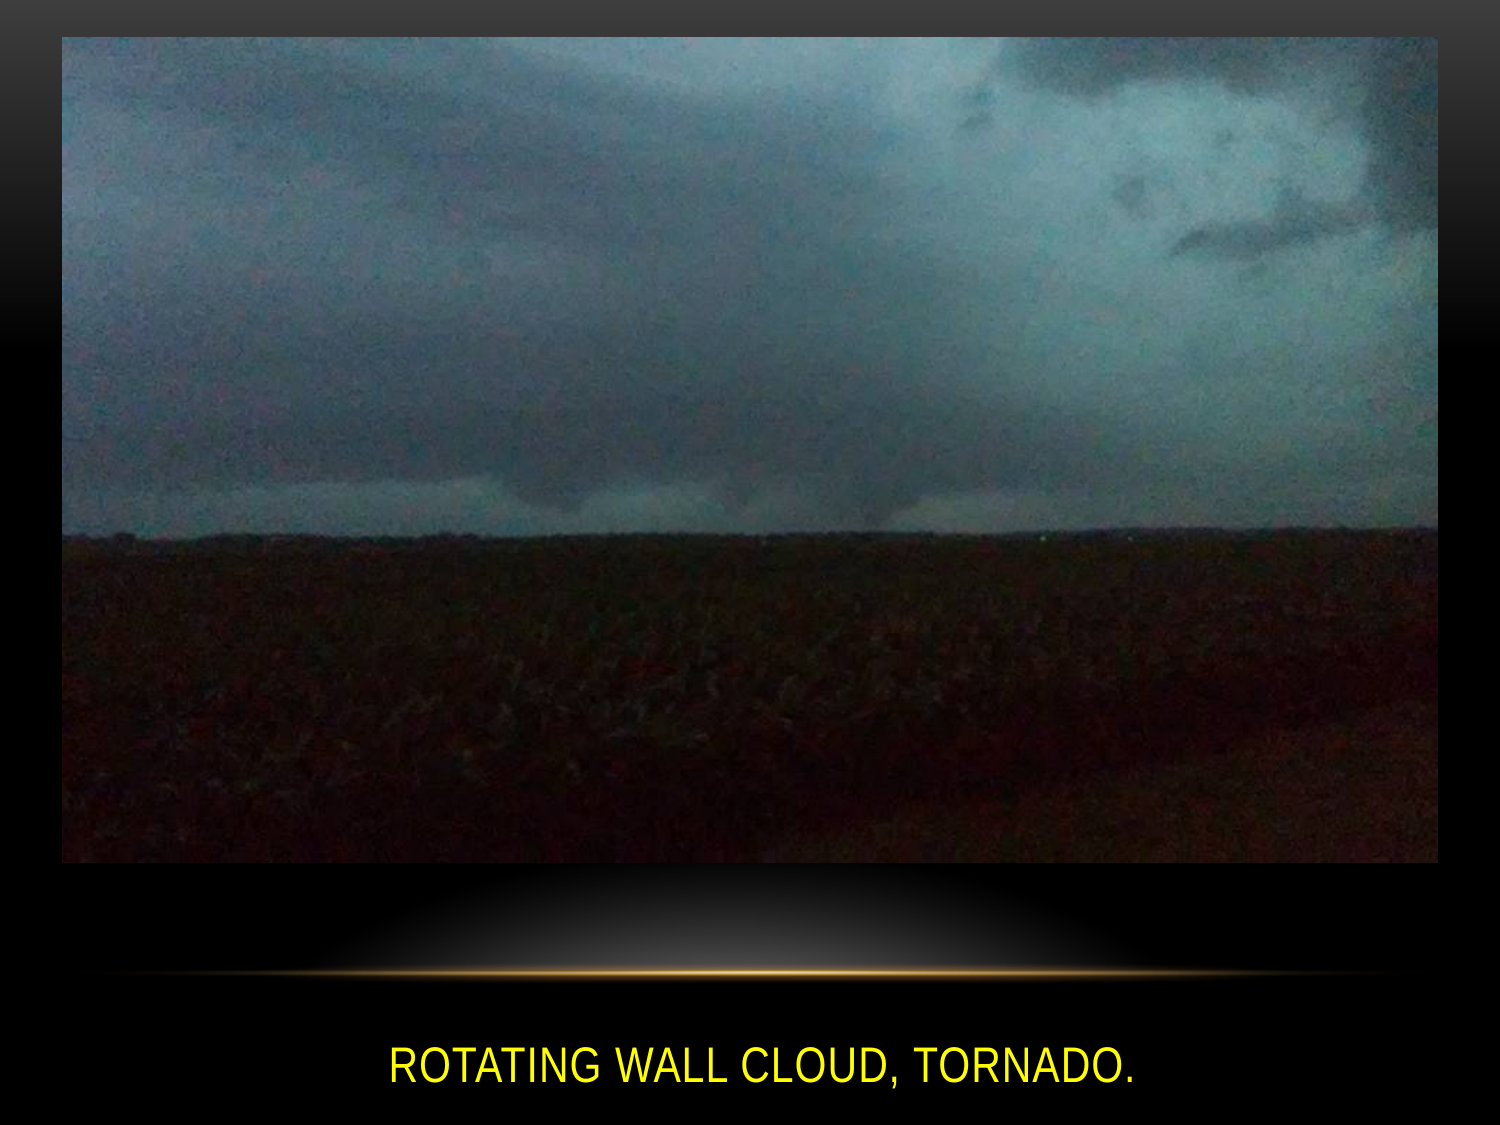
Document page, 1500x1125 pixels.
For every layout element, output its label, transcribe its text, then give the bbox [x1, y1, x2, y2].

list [62, 37, 1438, 863]
title Rotating wall cloud, tornado. [112, 912, 1413, 1100]
picture [0, 0, 1500, 1125]
